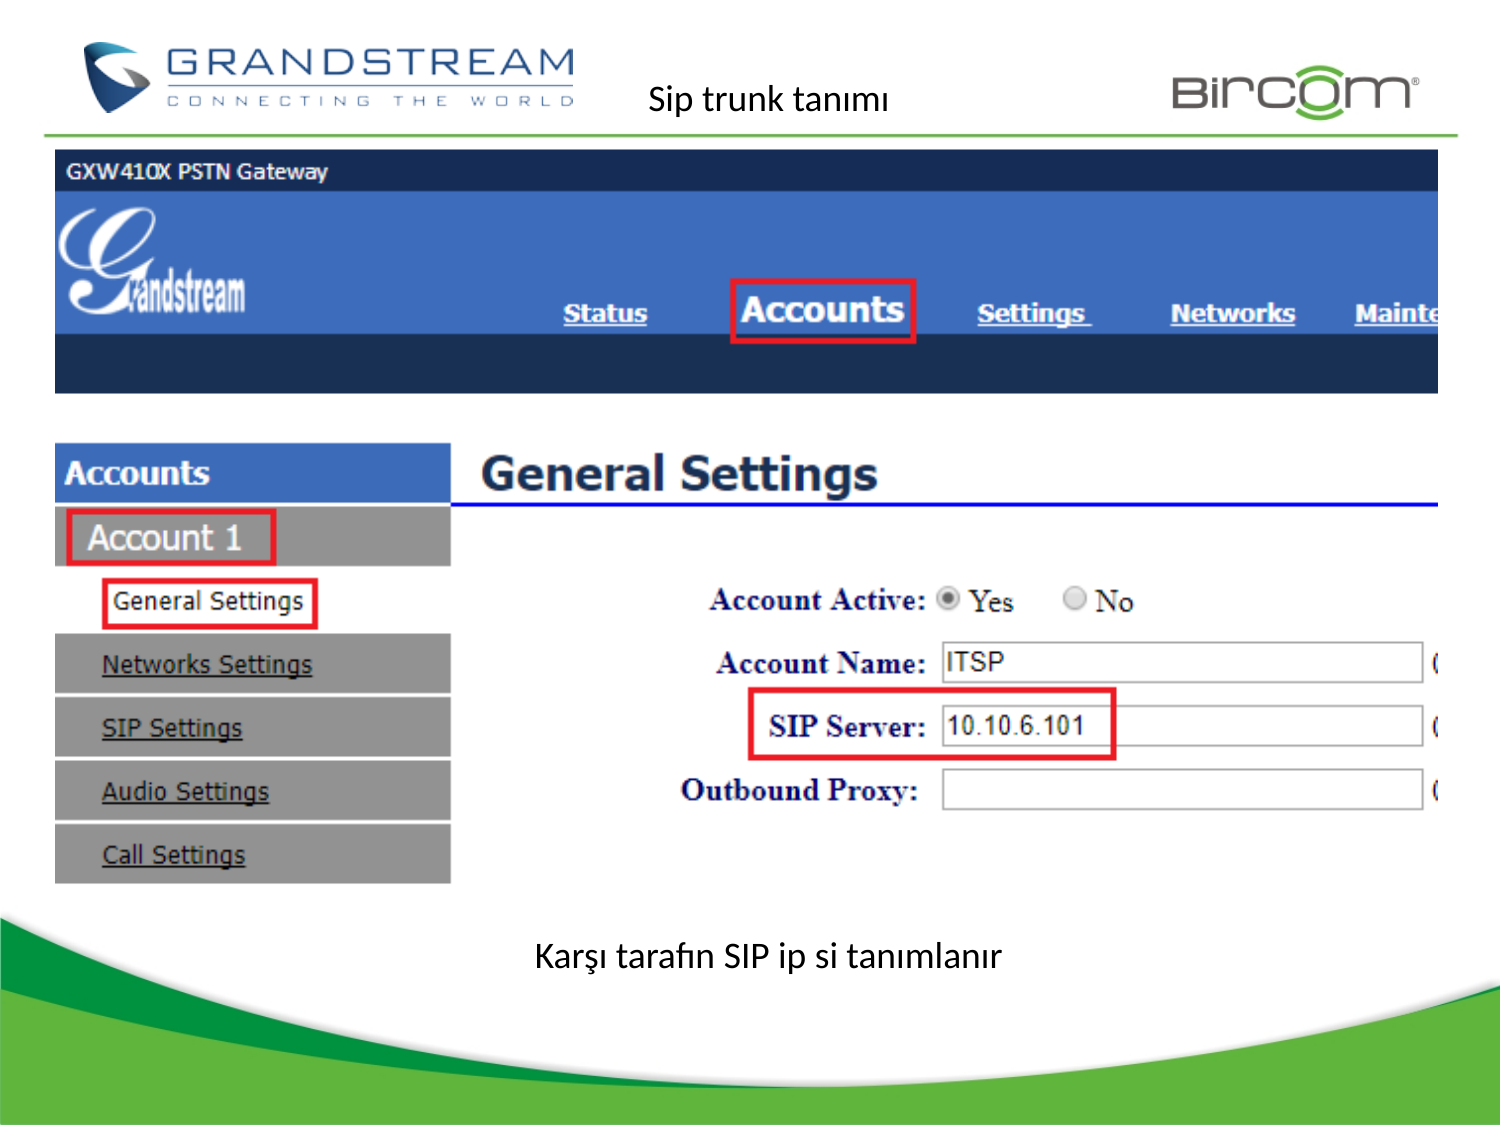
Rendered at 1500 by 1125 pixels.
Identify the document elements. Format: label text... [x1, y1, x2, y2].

text_box Sip trunk tanımı [633, 66, 905, 127]
picture [0, 0, 1500, 1125]
text_box Karşı tarafın SIP ip si tanımlanır [520, 923, 1018, 984]
